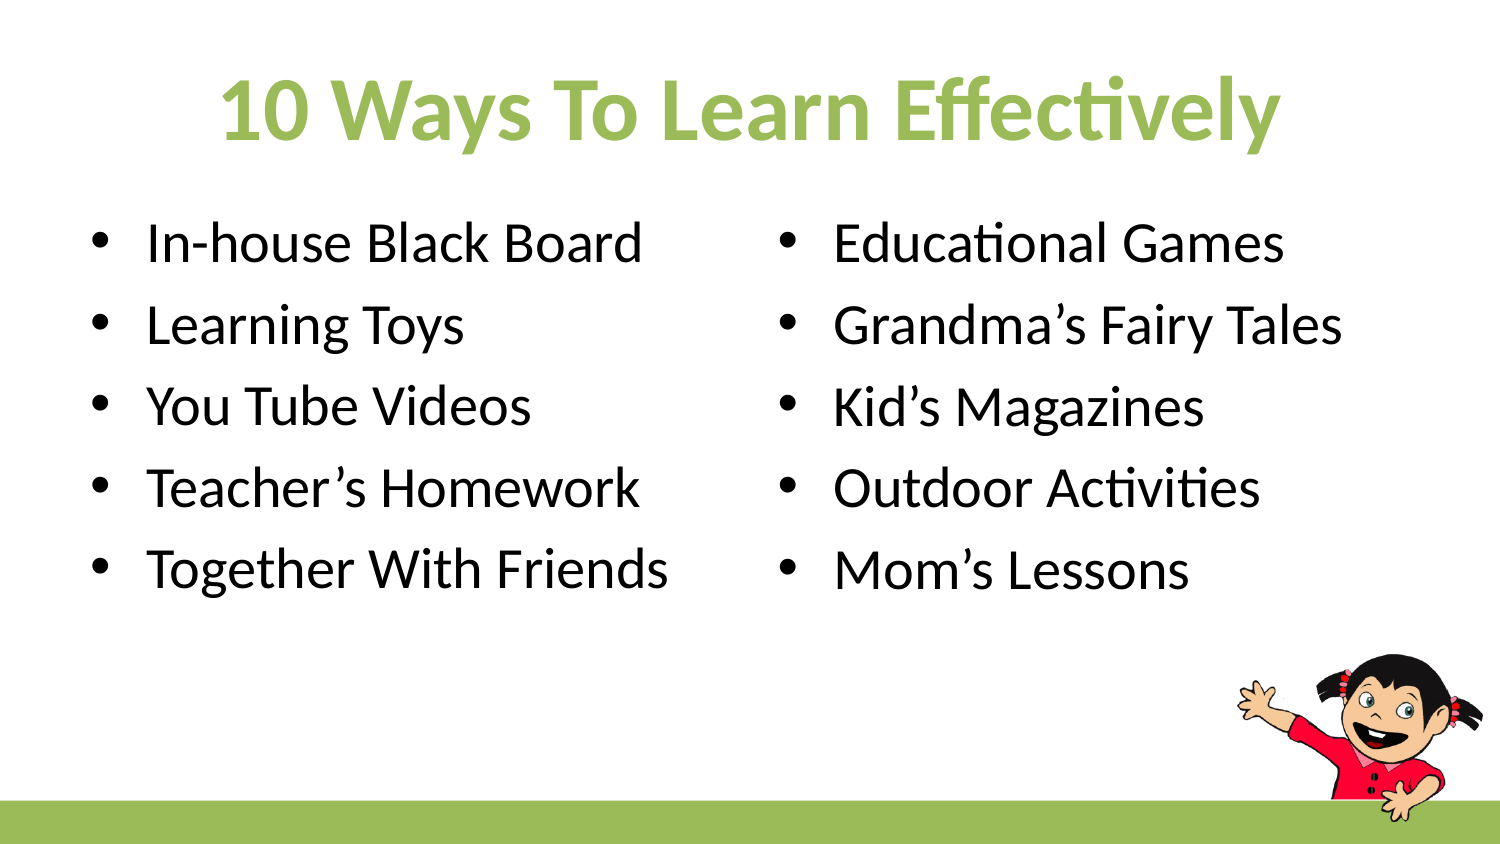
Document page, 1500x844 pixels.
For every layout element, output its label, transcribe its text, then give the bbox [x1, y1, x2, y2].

list Educational Games Grandma’s Fairy Tales Kid’s Magazines Outdoor Activities Mom’s Lessons [762, 196, 1425, 754]
picture [1237, 654, 1483, 822]
title 10 Ways To Learn Effectively [75, 33, 1425, 175]
list In-house Black Board Learning Toys You Tube Videos Teacher’s Homework Together With Friends [75, 196, 738, 754]
